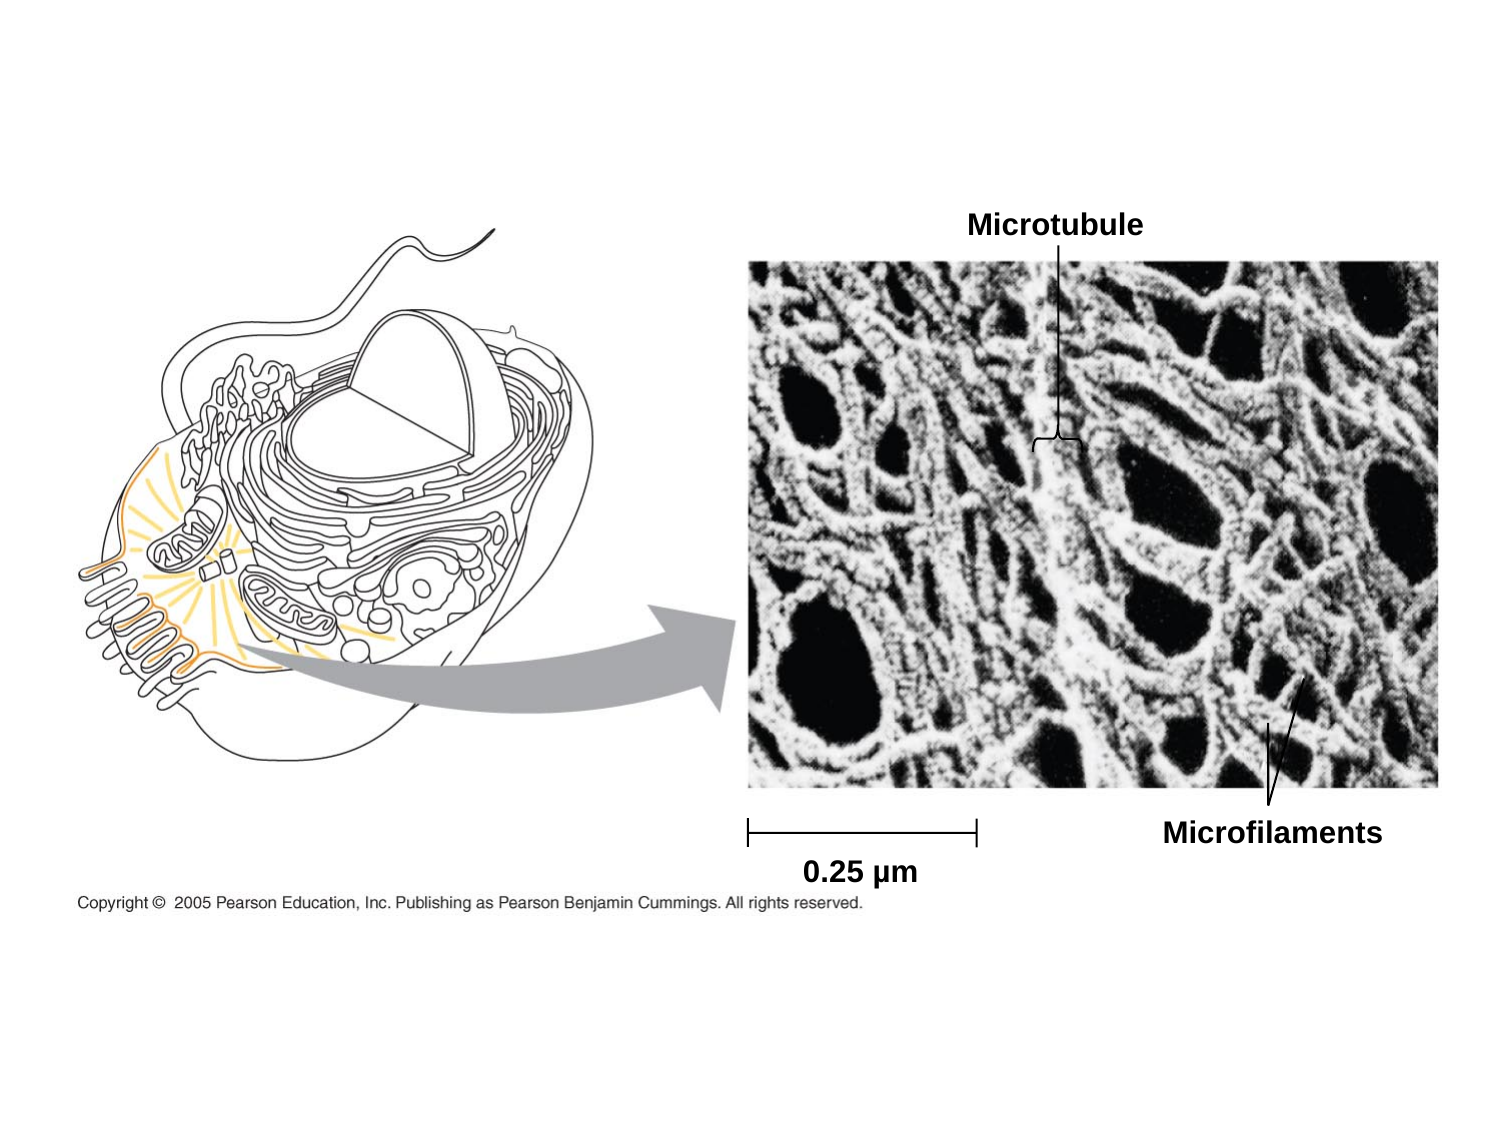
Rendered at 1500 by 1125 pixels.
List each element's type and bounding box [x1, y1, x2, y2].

picture [49, 203, 1451, 922]
